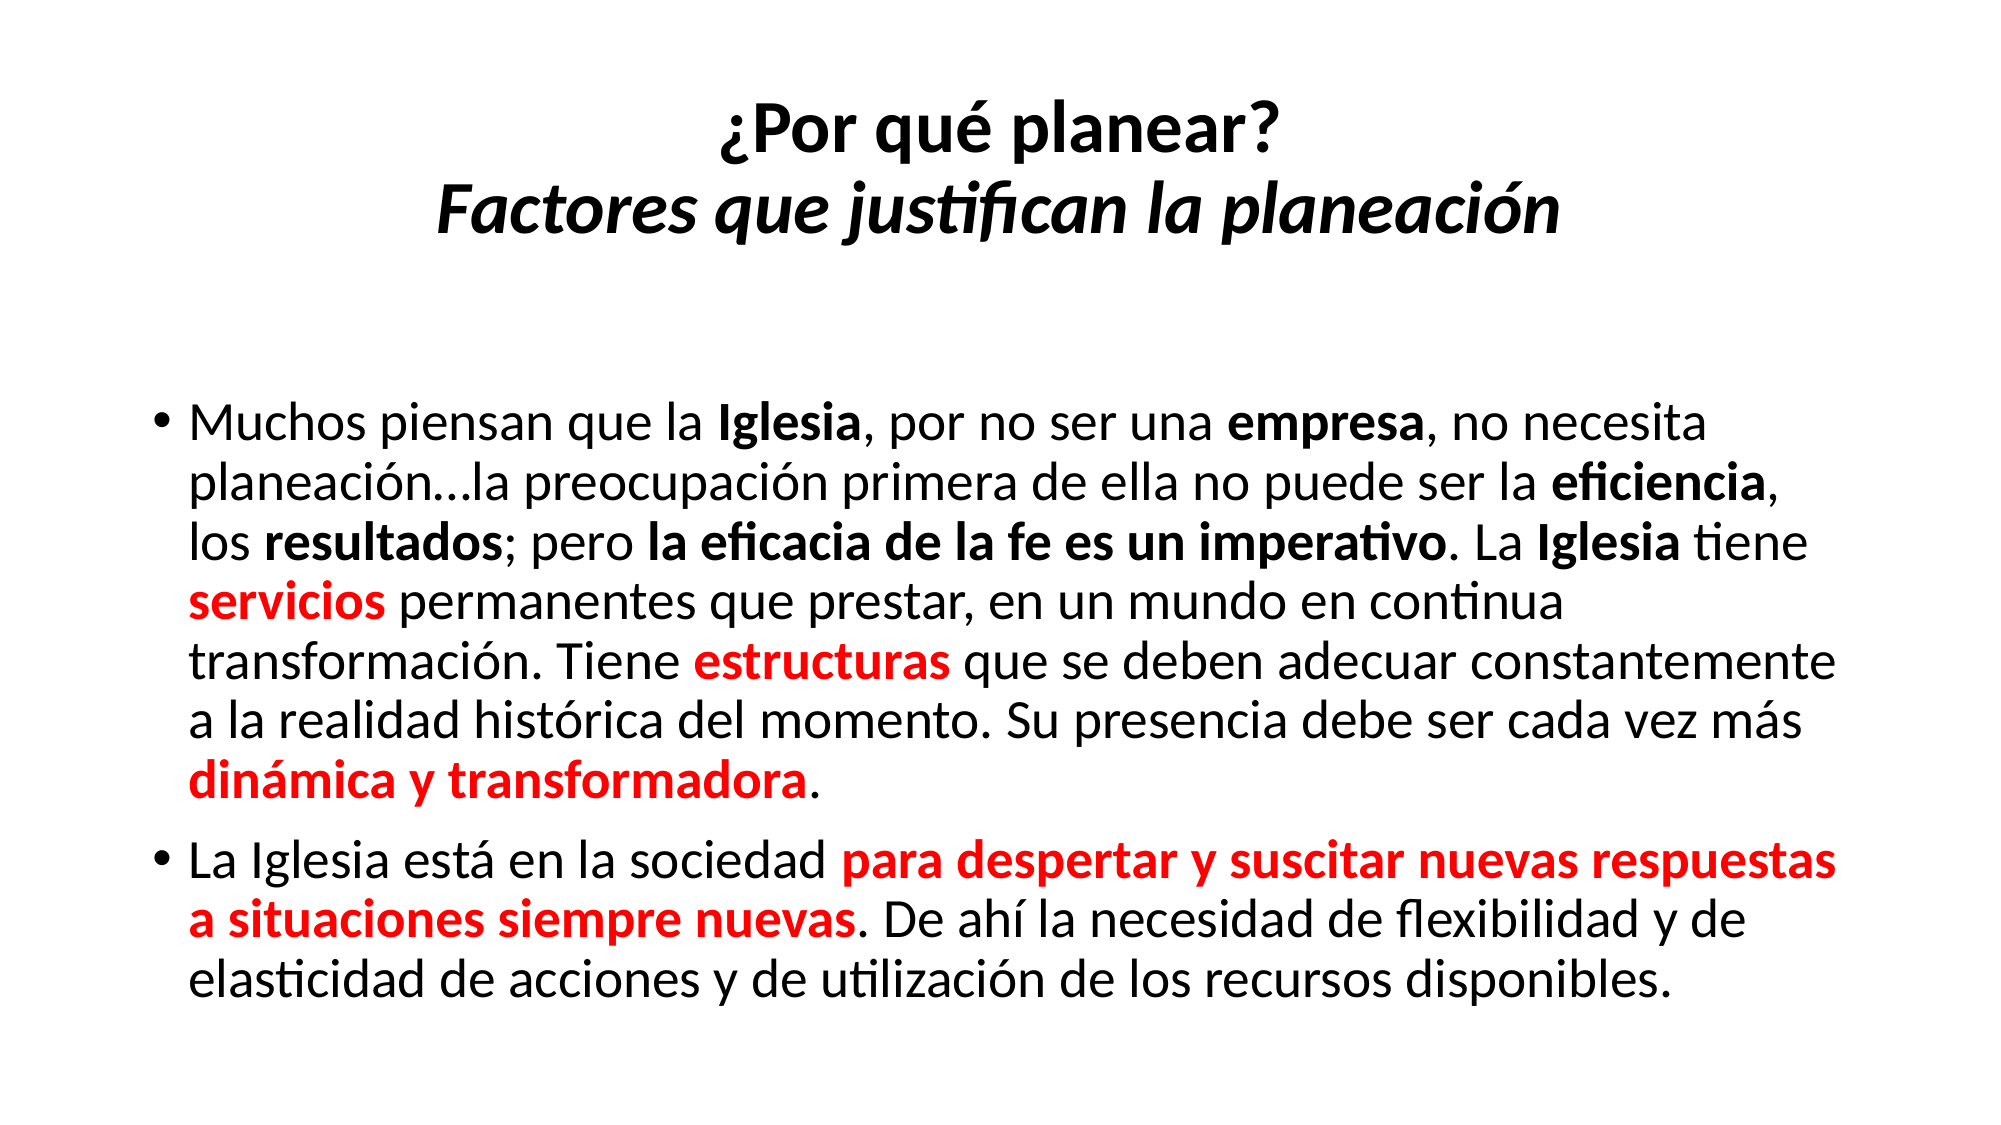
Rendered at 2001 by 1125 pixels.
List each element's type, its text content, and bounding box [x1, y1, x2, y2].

title ¿Por qué planear? Factores que justifican la planeación [137, 59, 1863, 278]
list Muchos piensan que la Iglesia, por no ser una empresa, no necesita planeación…la preocupación primera de ella no puede ser la eficiencia, los resultados; pero la eficacia de la fe es un imperativo. La Iglesia tiene servicios permanentes que prestar, en un mundo en continua transformación. Tiene estructuras que se deben adecuar constantemente a la realidad histórica del momento. Su presencia debe ser cada vez más dinámica y transformadora. La Iglesia está en la sociedad para despertar y suscitar nuevas respuestas a situaciones siempre nuevas. De ahí la necesidad de flexibilidad y de elasticidad de acciones y de utilización de los recursos disponibles. [137, 299, 1863, 1078]
